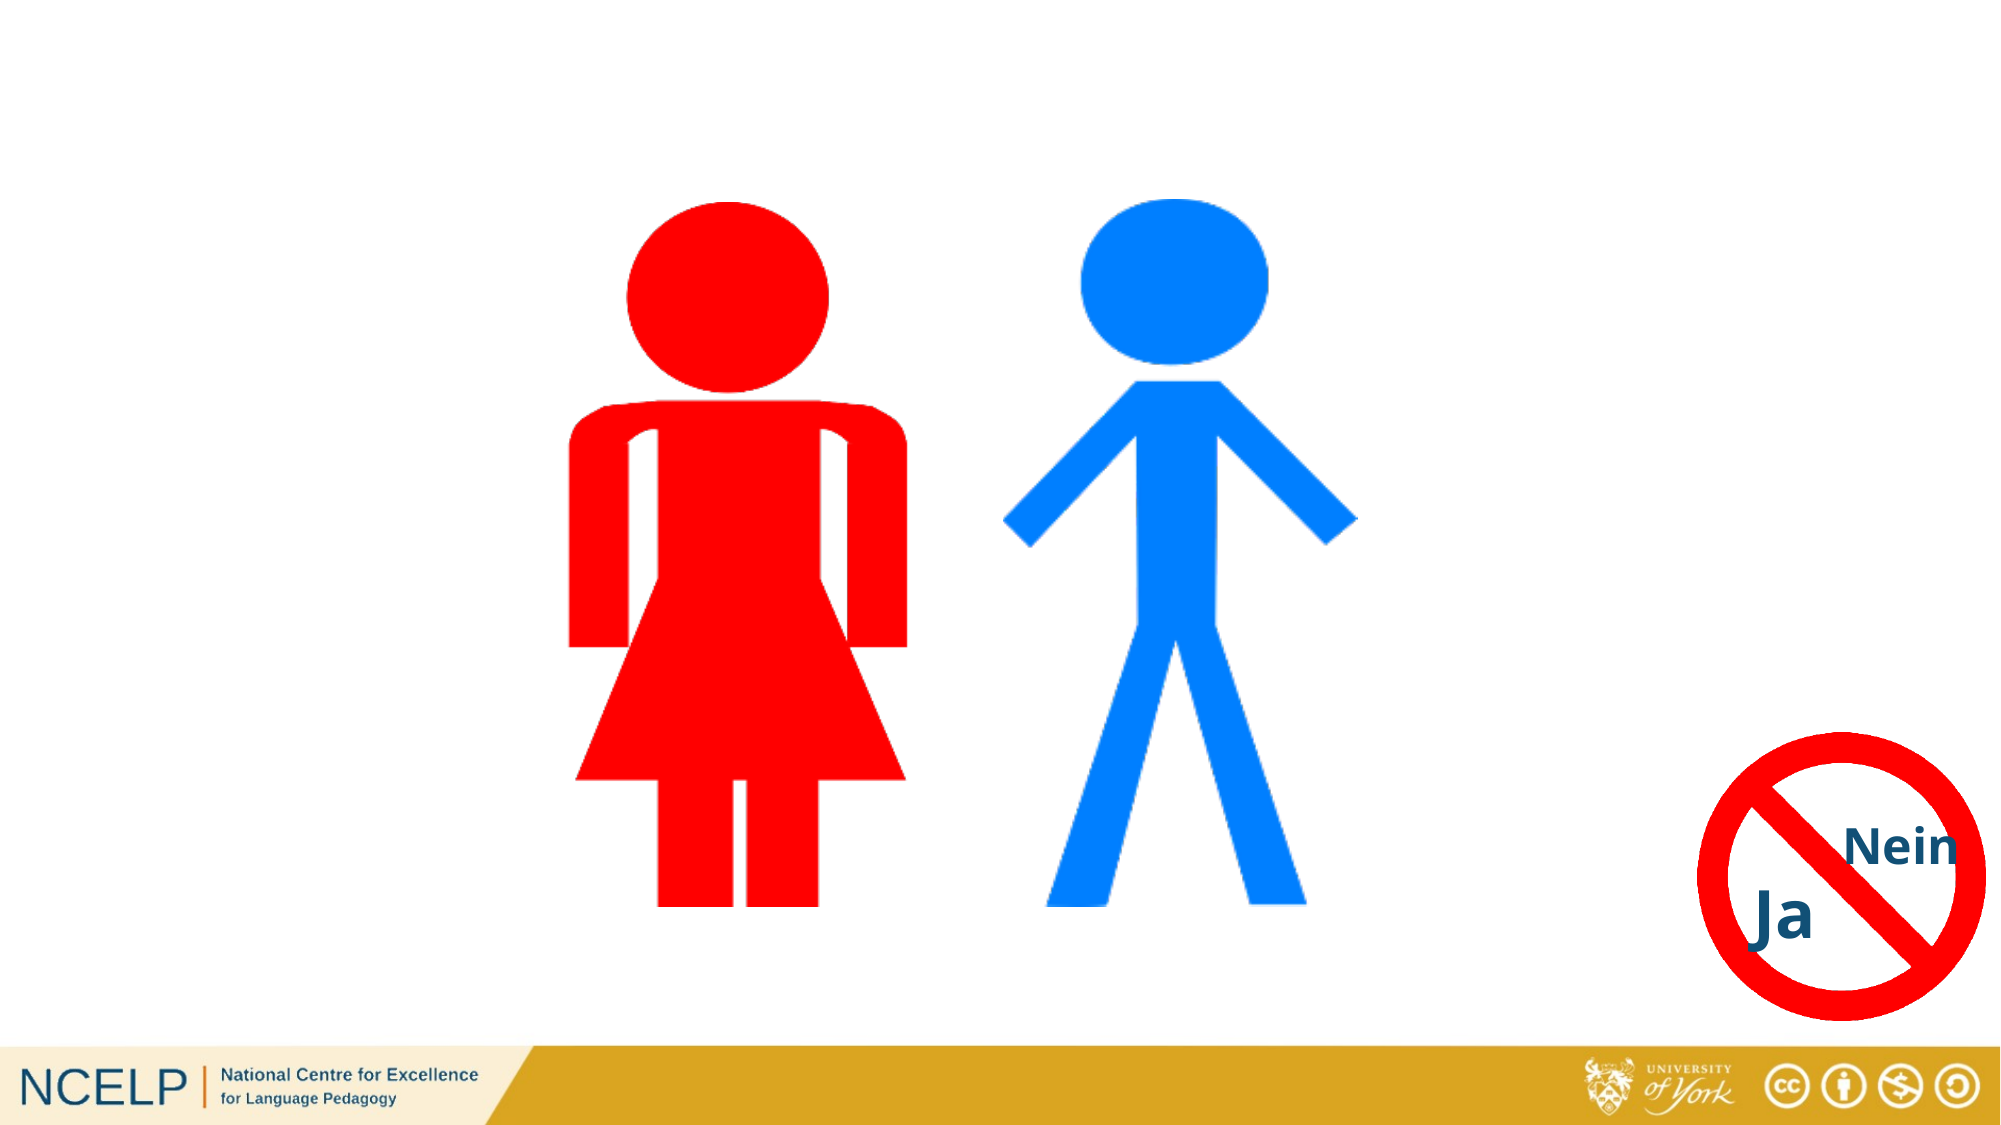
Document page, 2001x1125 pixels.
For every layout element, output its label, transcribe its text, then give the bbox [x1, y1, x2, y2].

picture [0, 0, 2001, 1125]
text_box Nein [1986, 807, 1997, 882]
